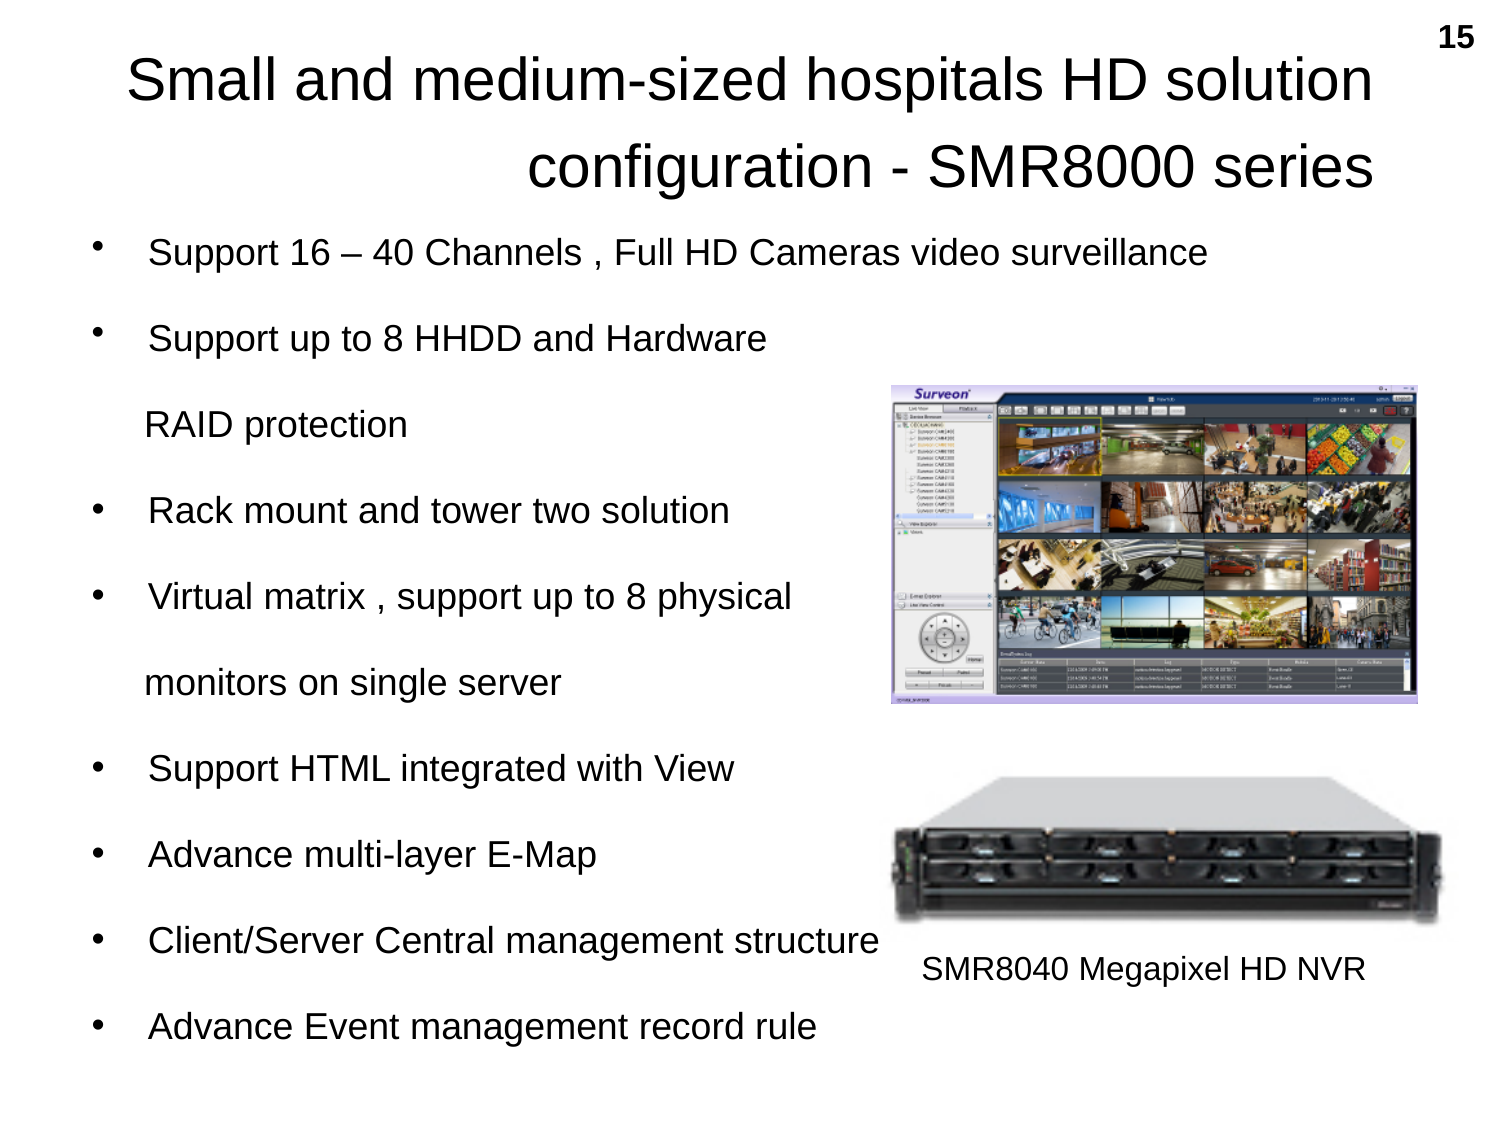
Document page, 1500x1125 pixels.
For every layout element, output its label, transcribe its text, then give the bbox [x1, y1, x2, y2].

text_box SMR8040 Megapixel HD NVR [906, 951, 1383, 995]
picture [891, 385, 1418, 705]
title Small and medium-sized hospitals HD solution configuration - SMR8000 series [41, 18, 1392, 207]
picture [879, 763, 1459, 942]
text_box Support 16 – 40 Channels , Full HD Cameras video surveillance Support up to 8 HHDD and Hardware RAID protection Rack mount and tower two solution Virtual matrix , support up to 8 physical monitors on single server Support HTML integrated with View Advance multi-layer E-Map Client/Server Central management structure Advance Event management record rule [76, 184, 1427, 927]
slide_number 15 [1139, 6, 1491, 86]
